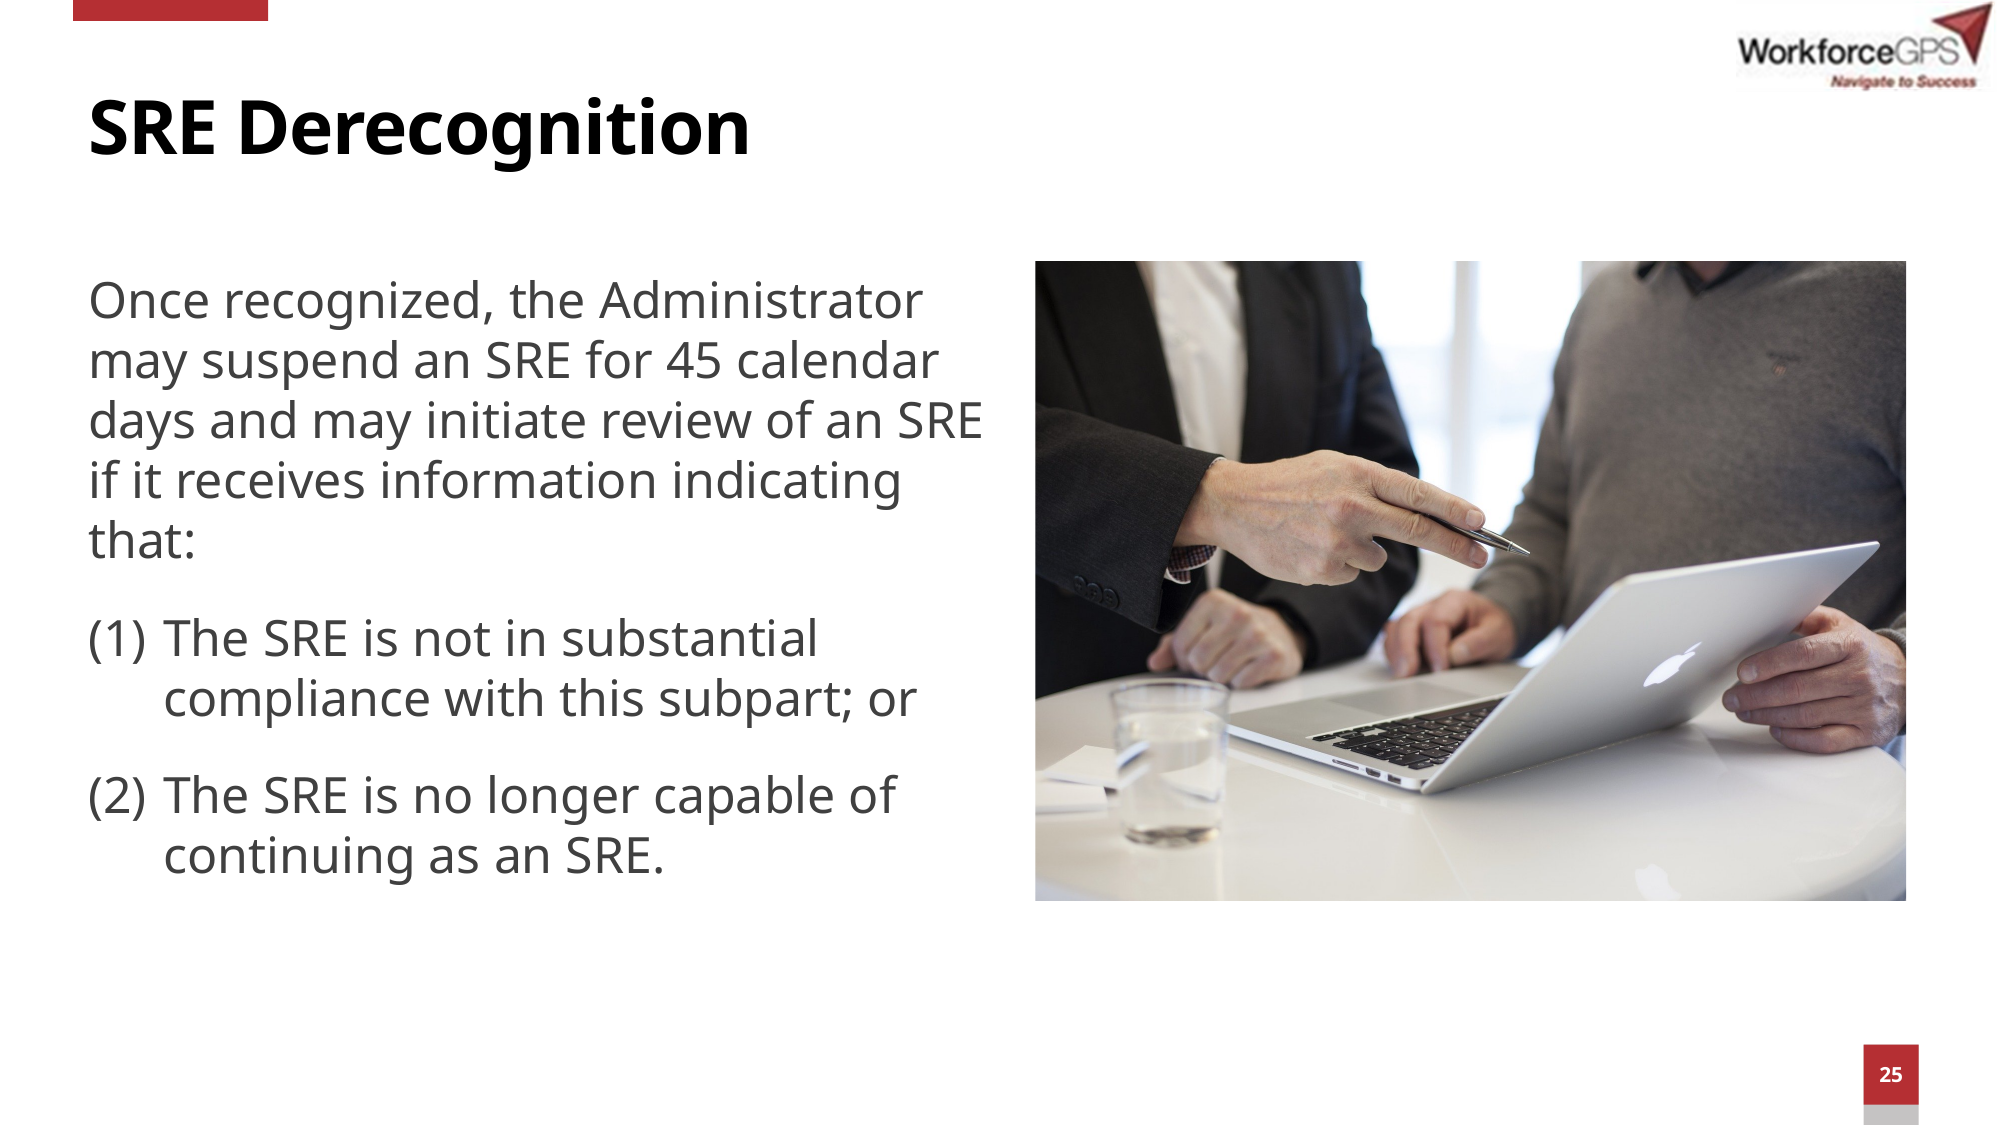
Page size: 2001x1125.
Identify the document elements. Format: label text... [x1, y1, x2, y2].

list Once recognized, the Administrator may suspend an SRE for 45 calendar days and may initiate review of an SRE if it receives information indicating that: The SRE is not in substantial compliance with this subpart; or The SRE is no longer capable of continuing as an SRE. [73, 261, 1003, 962]
picture [1035, 260, 1907, 901]
title SRE Derecognition [73, 82, 1907, 179]
picture [1736, 0, 2000, 93]
